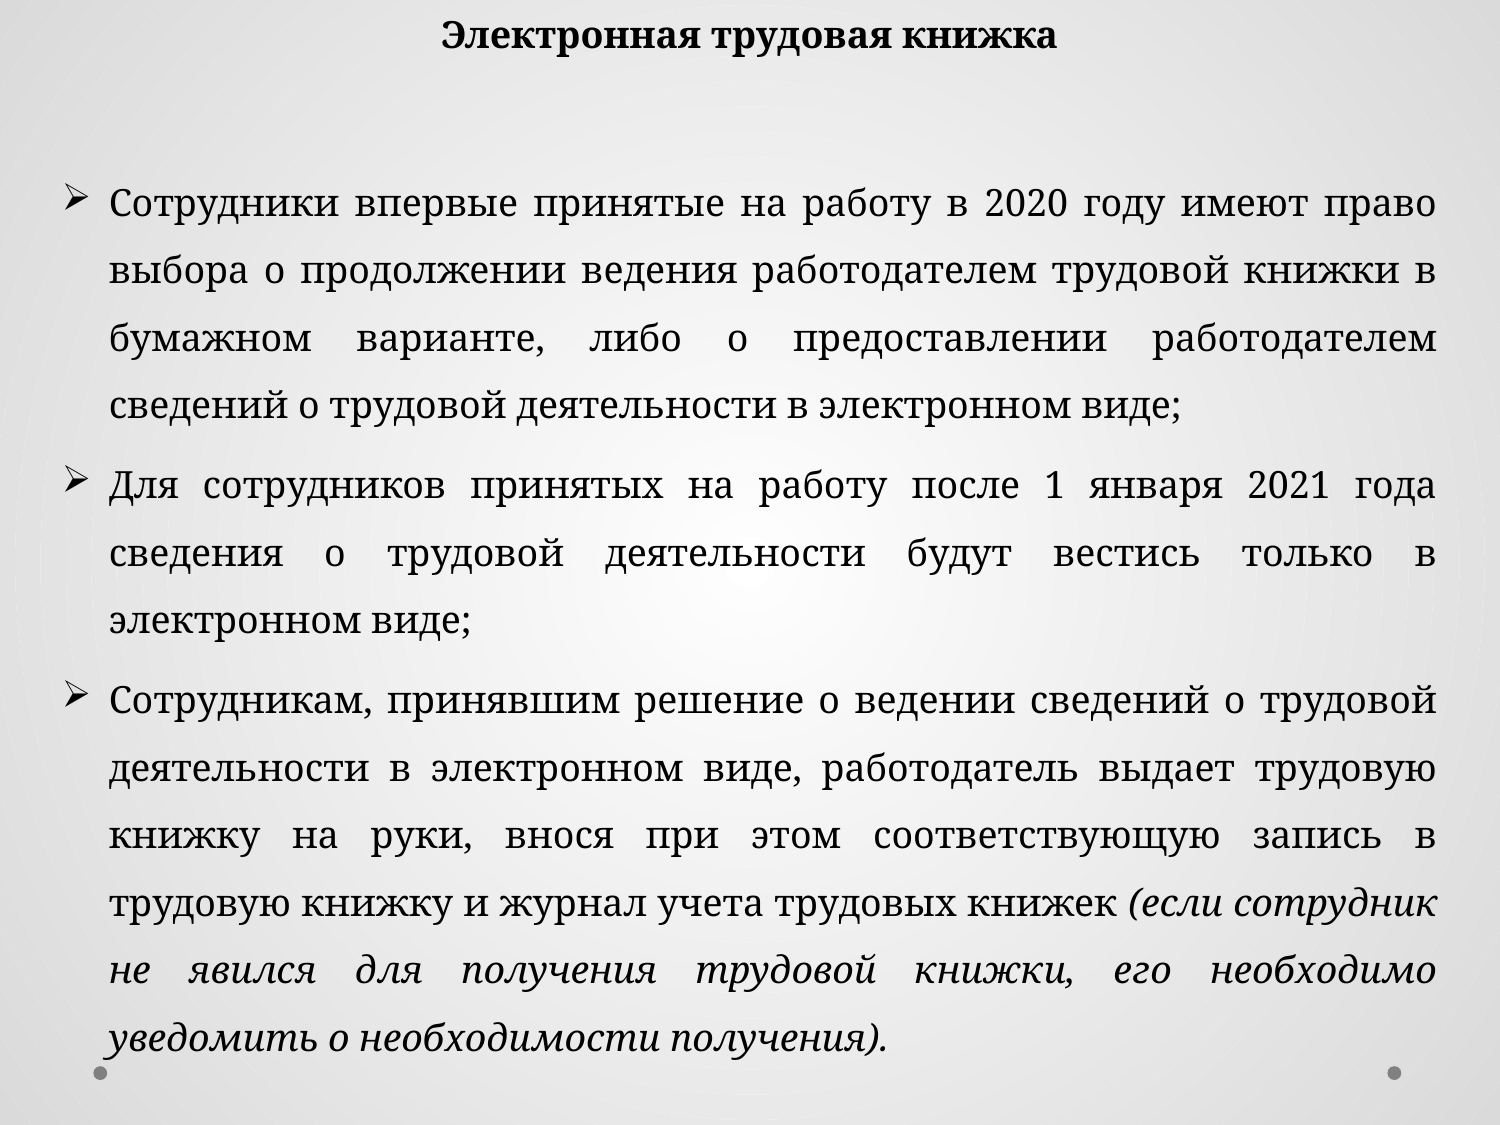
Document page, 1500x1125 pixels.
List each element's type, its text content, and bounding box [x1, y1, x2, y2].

text_box Сотрудники впервые принятые на работу в 2020 году имеют право выбора о продолжении ведения работодателем трудовой книжки в бумажном варианте, либо о предоставлении работодателем сведений о трудовой деятельности в электронном виде; Для сотрудников принятых на работу после 1 января 2021 года сведения о трудовой деятельности будут вестись только в электронном виде; Сотрудникам, принявшим решение о ведении сведений о трудовой деятельности в электронном виде, работодатель выдает трудовую книжку на руки, внося при этом соответствующую запись в трудовую книжку и журнал учета трудовых книжек (если сотрудник не явился для получения трудовой книжки, его необходимо уведомить о необходимости получения). [47, 149, 1453, 1067]
text_box Электронная трудовая книжка [0, 3, 1500, 64]
